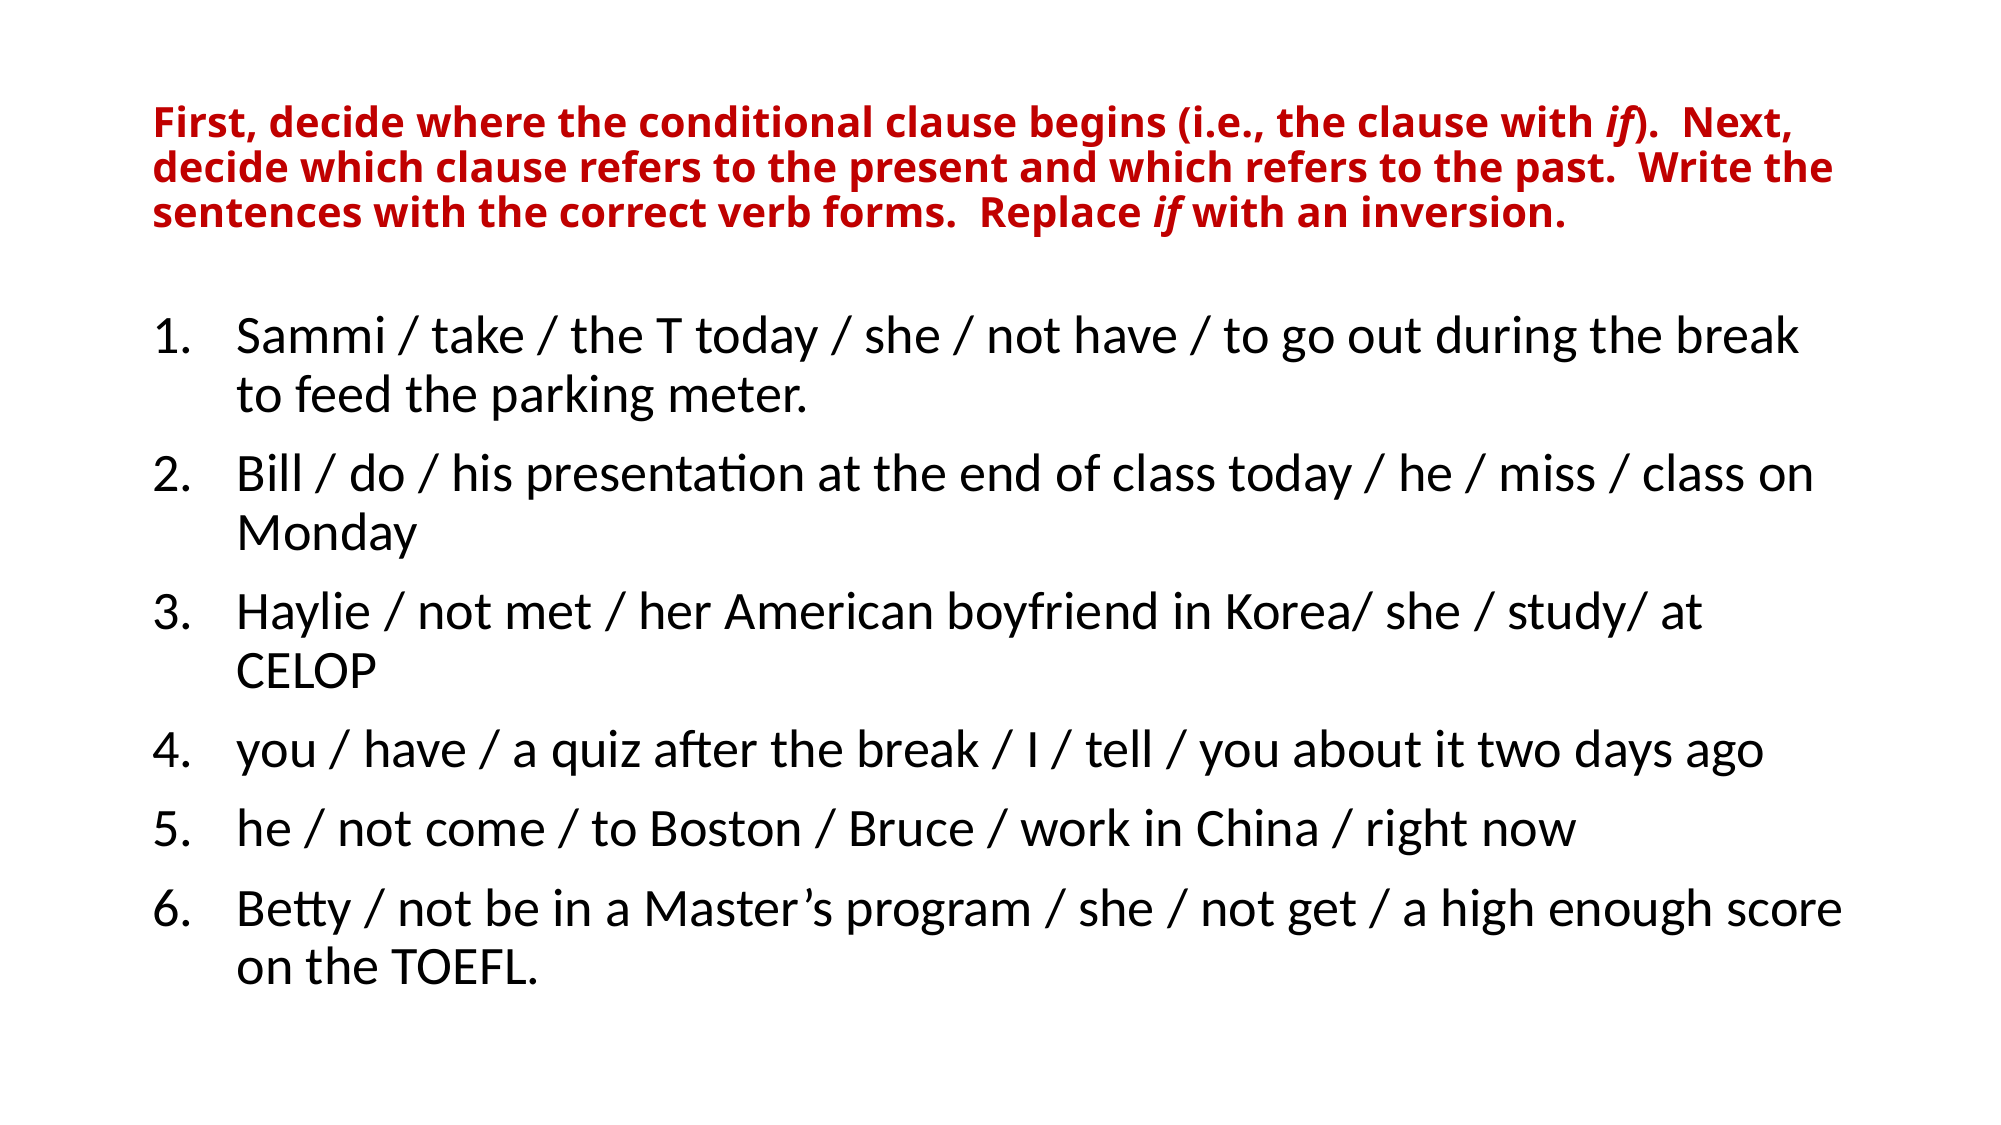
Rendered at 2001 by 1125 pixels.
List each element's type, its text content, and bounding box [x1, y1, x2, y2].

list Sammi / take / the T today / she / not have / to go out during the break to feed the parking meter. Bill / do / his presentation at the end of class today / he / miss / class on Monday Haylie / not met / her American boyfriend in Korea/ she / study/ at CELOP you / have / a quiz after the break / I / tell / you about it two days ago he / not come / to Boston / Bruce / work in China / right now Betty / not be in a Master’s program / she / not get / a high enough score on the TOEFL. [137, 299, 1863, 1014]
title First, decide where the conditional clause begins (i.e., the clause with if). Next, decide which clause refers to the present and which refers to the past. Write the sentences with the correct verb forms. Replace if with an inversion. [137, 59, 1863, 278]
